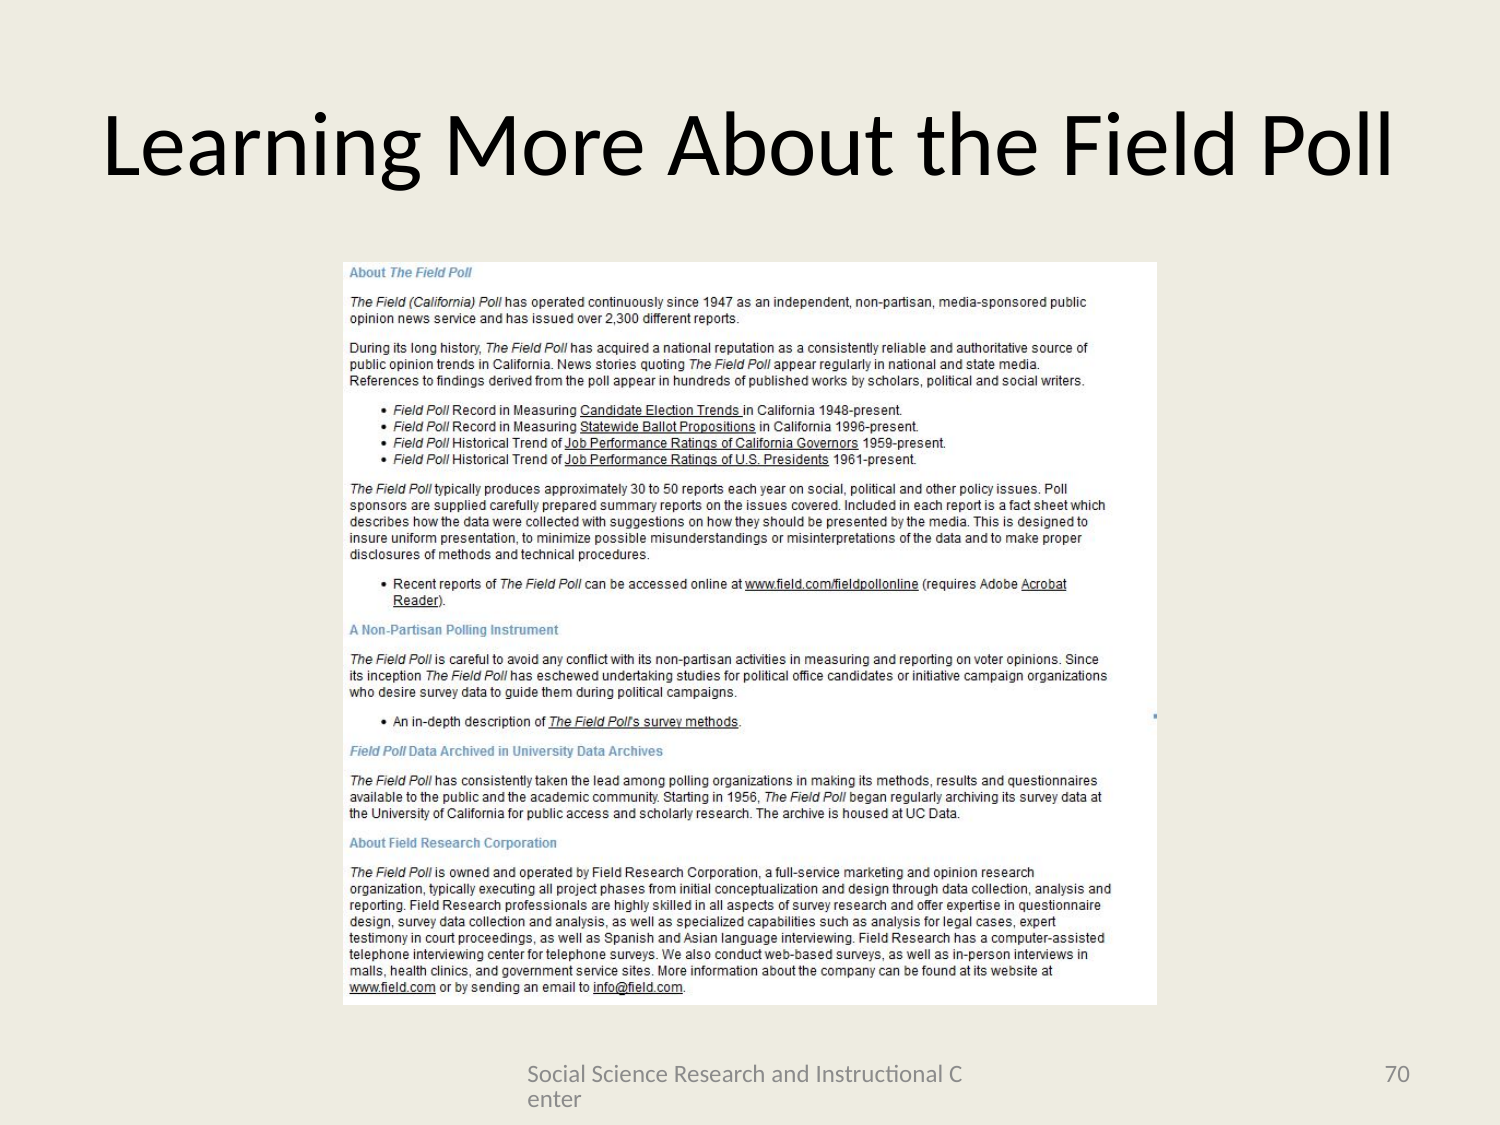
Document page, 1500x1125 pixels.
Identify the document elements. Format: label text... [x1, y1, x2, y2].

footer Social Science Research and Instructional Center [512, 1042, 988, 1103]
slide_number 70 [1074, 1042, 1425, 1103]
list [342, 262, 1157, 1006]
title Learning More About the Field Poll [75, 45, 1425, 233]
